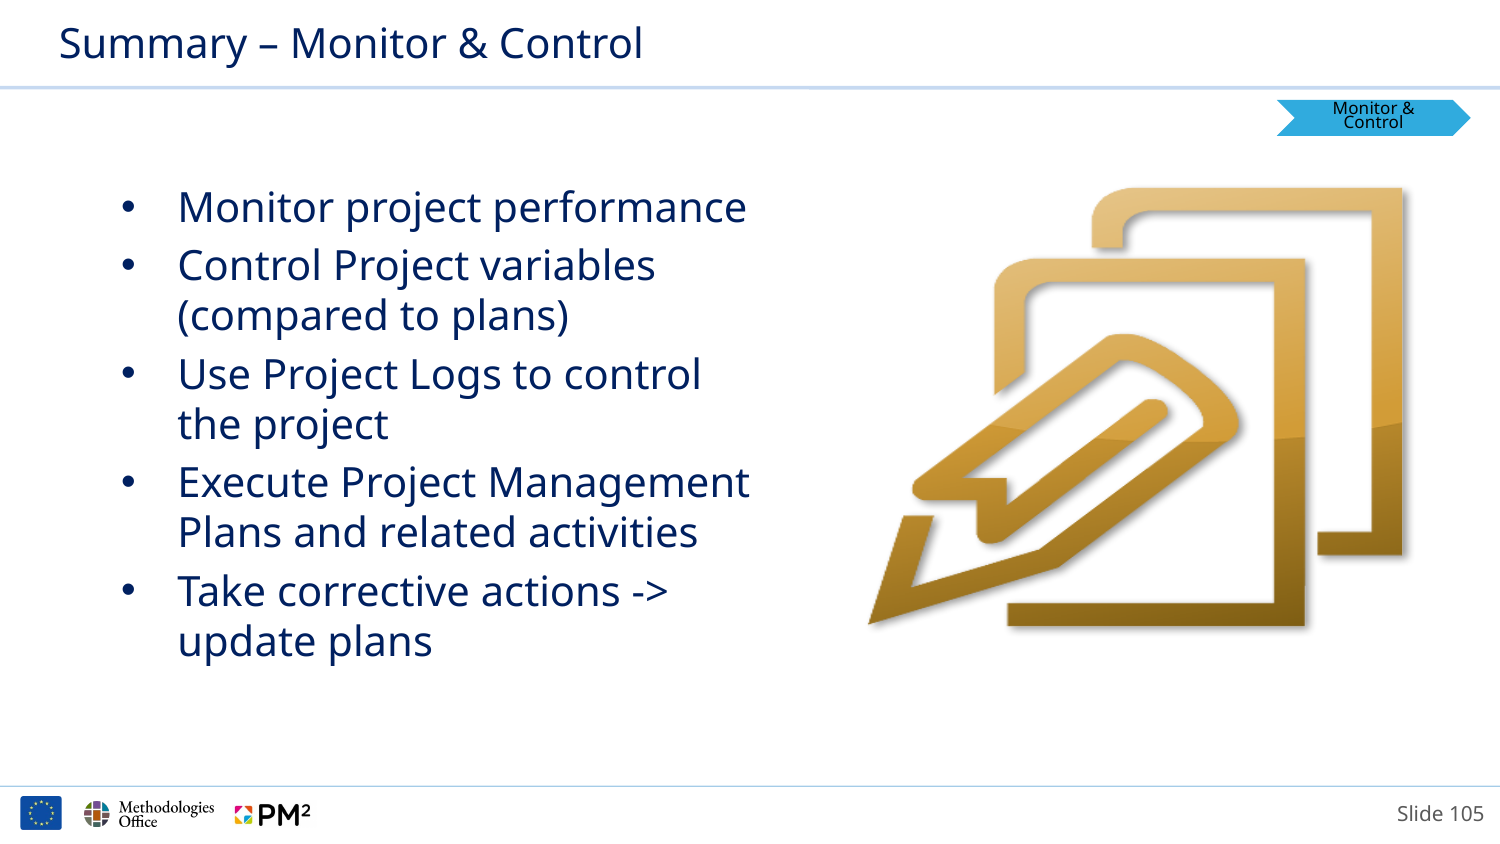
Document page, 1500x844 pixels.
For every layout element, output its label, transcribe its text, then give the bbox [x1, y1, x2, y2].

picture [20, 796, 62, 830]
text_box Monitor & Control [1273, 96, 1475, 140]
picture [84, 800, 215, 827]
list Monitor project performance Control Project variables (compared to plans) Use Project Logs to control the project Execute Project Management Plans and related activities Take corrective actions -> update plans [106, 173, 779, 771]
picture [232, 800, 317, 828]
title Summary – Monitor & Control [43, 0, 1219, 85]
picture [851, 173, 1429, 637]
